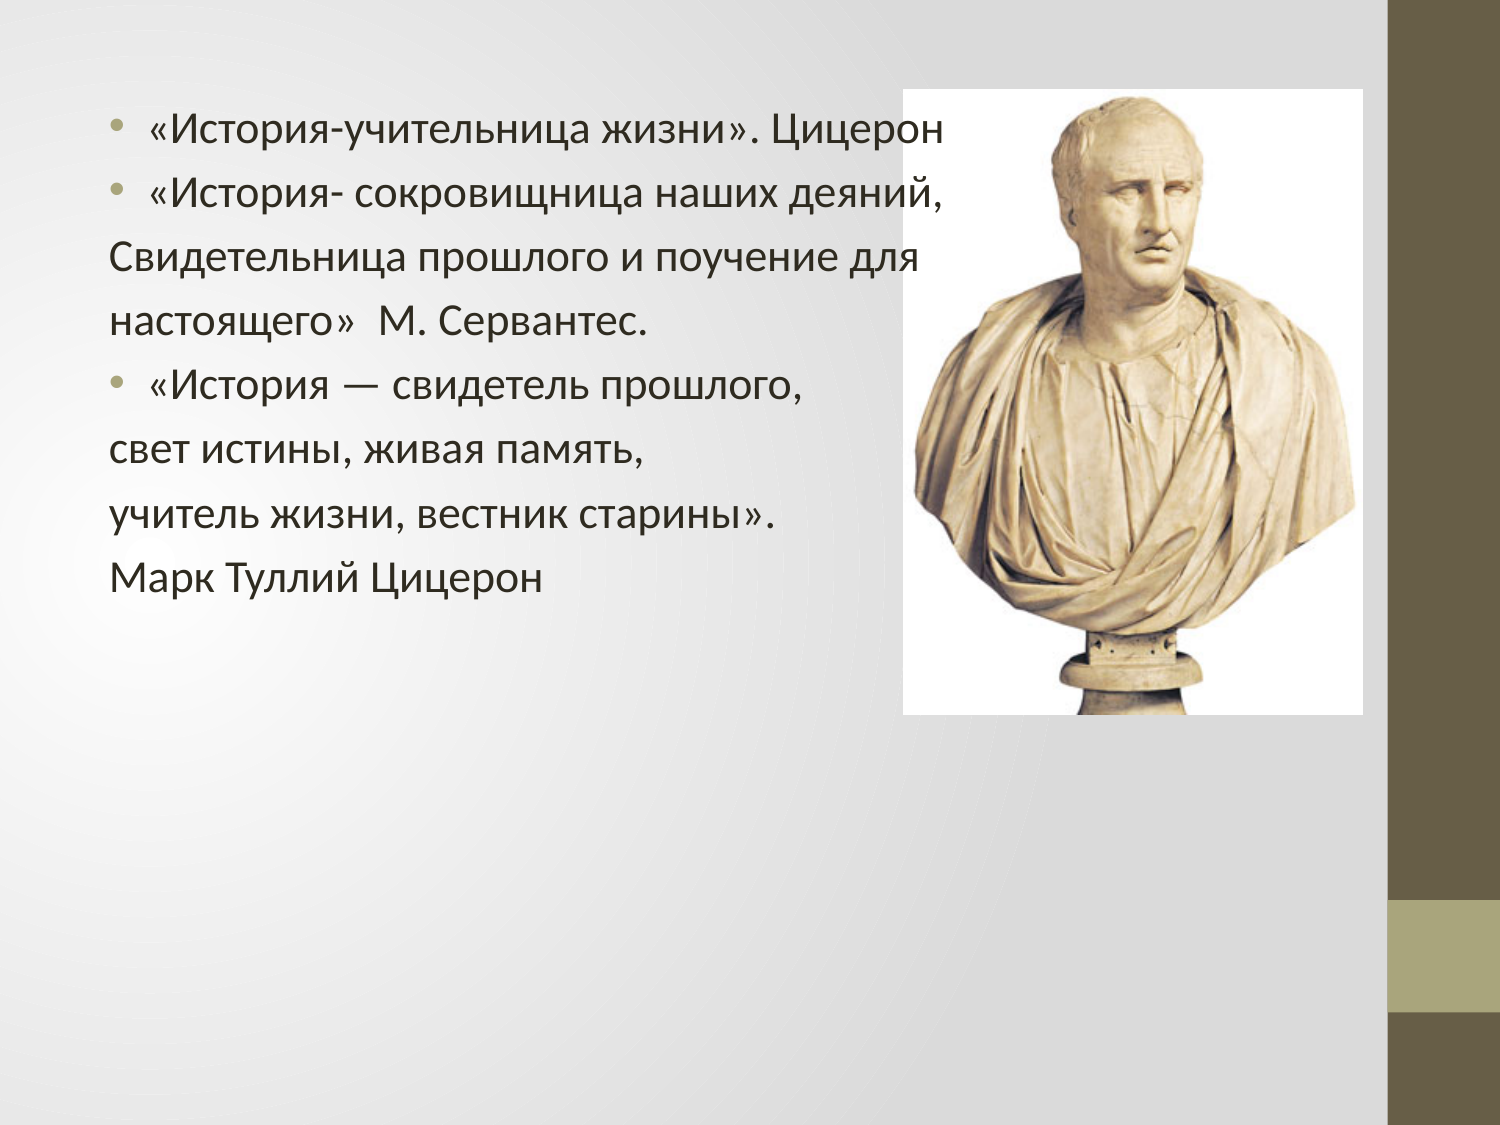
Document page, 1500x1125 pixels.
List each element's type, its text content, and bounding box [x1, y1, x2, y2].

picture [903, 89, 1364, 716]
list «История-учительница жизни». Цицерон «История- сокровищница наших деяний, Свидетельница прошлого и поучение для настоящего» М. Сервантес. «История — свидетель прошлого, свет истины, живая память, учитель жизни, вестник старины». Марк Туллий Цицерон [75, 90, 1325, 1050]
